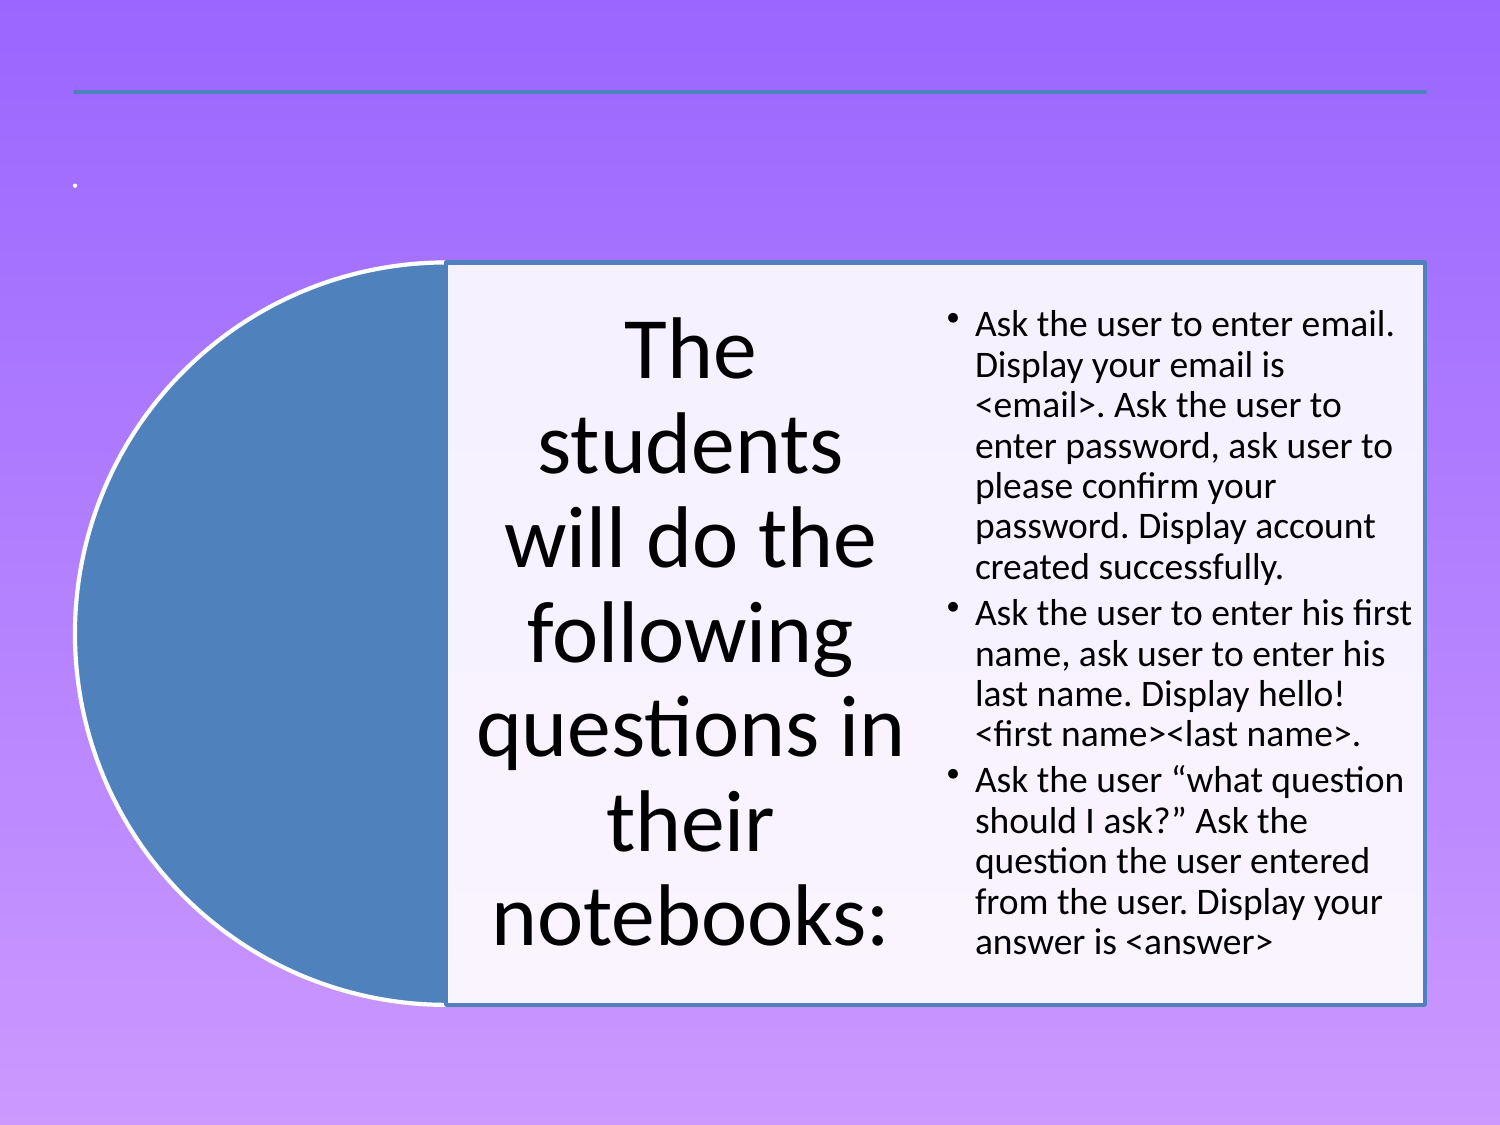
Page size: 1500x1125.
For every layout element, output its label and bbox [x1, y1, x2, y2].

text_box [74, 44, 1426, 233]
list [74, 262, 1426, 1006]
